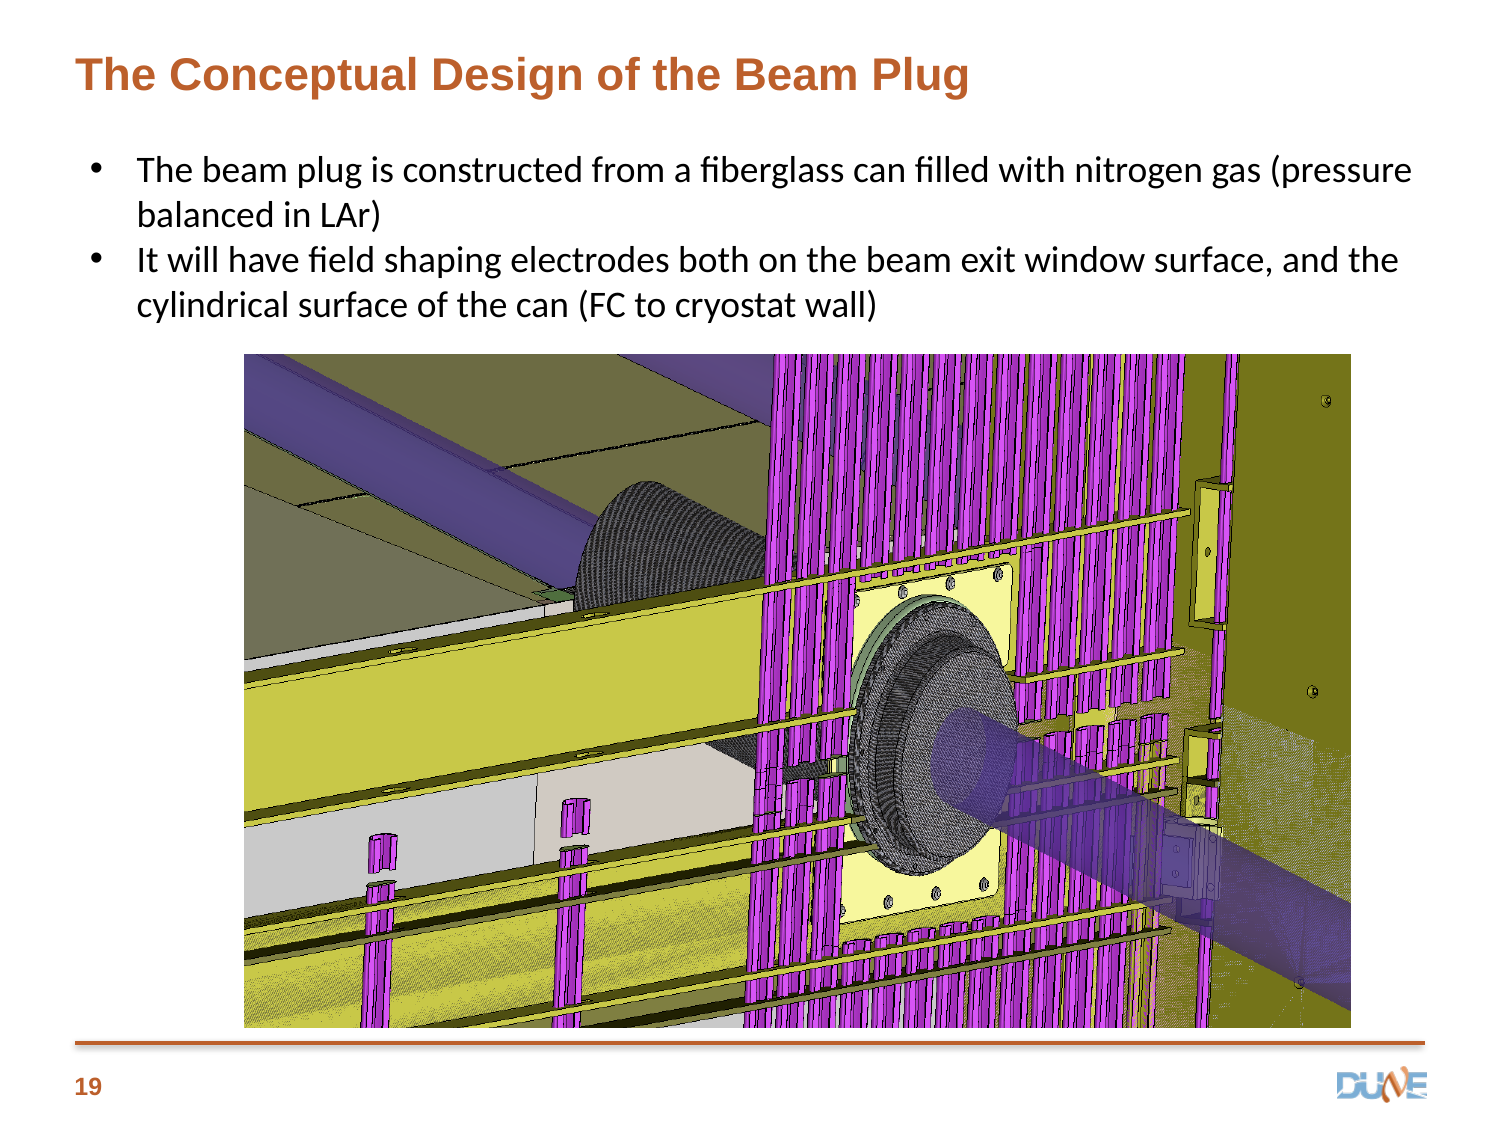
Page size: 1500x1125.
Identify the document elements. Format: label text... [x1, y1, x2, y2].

picture [244, 353, 1352, 1028]
title The Conceptual Design of the Beam Plug [75, 45, 1425, 137]
slide_number 19 [74, 1074, 145, 1101]
text_box The beam plug is constructed from a fiberglass can filled with nitrogen gas (pressure balanced in LAr) It will have field shaping electrodes both on the beam exit window surface, and the cylindrical surface of the can (FC to cryostat wall) [75, 137, 1438, 333]
picture [1337, 1066, 1427, 1103]
